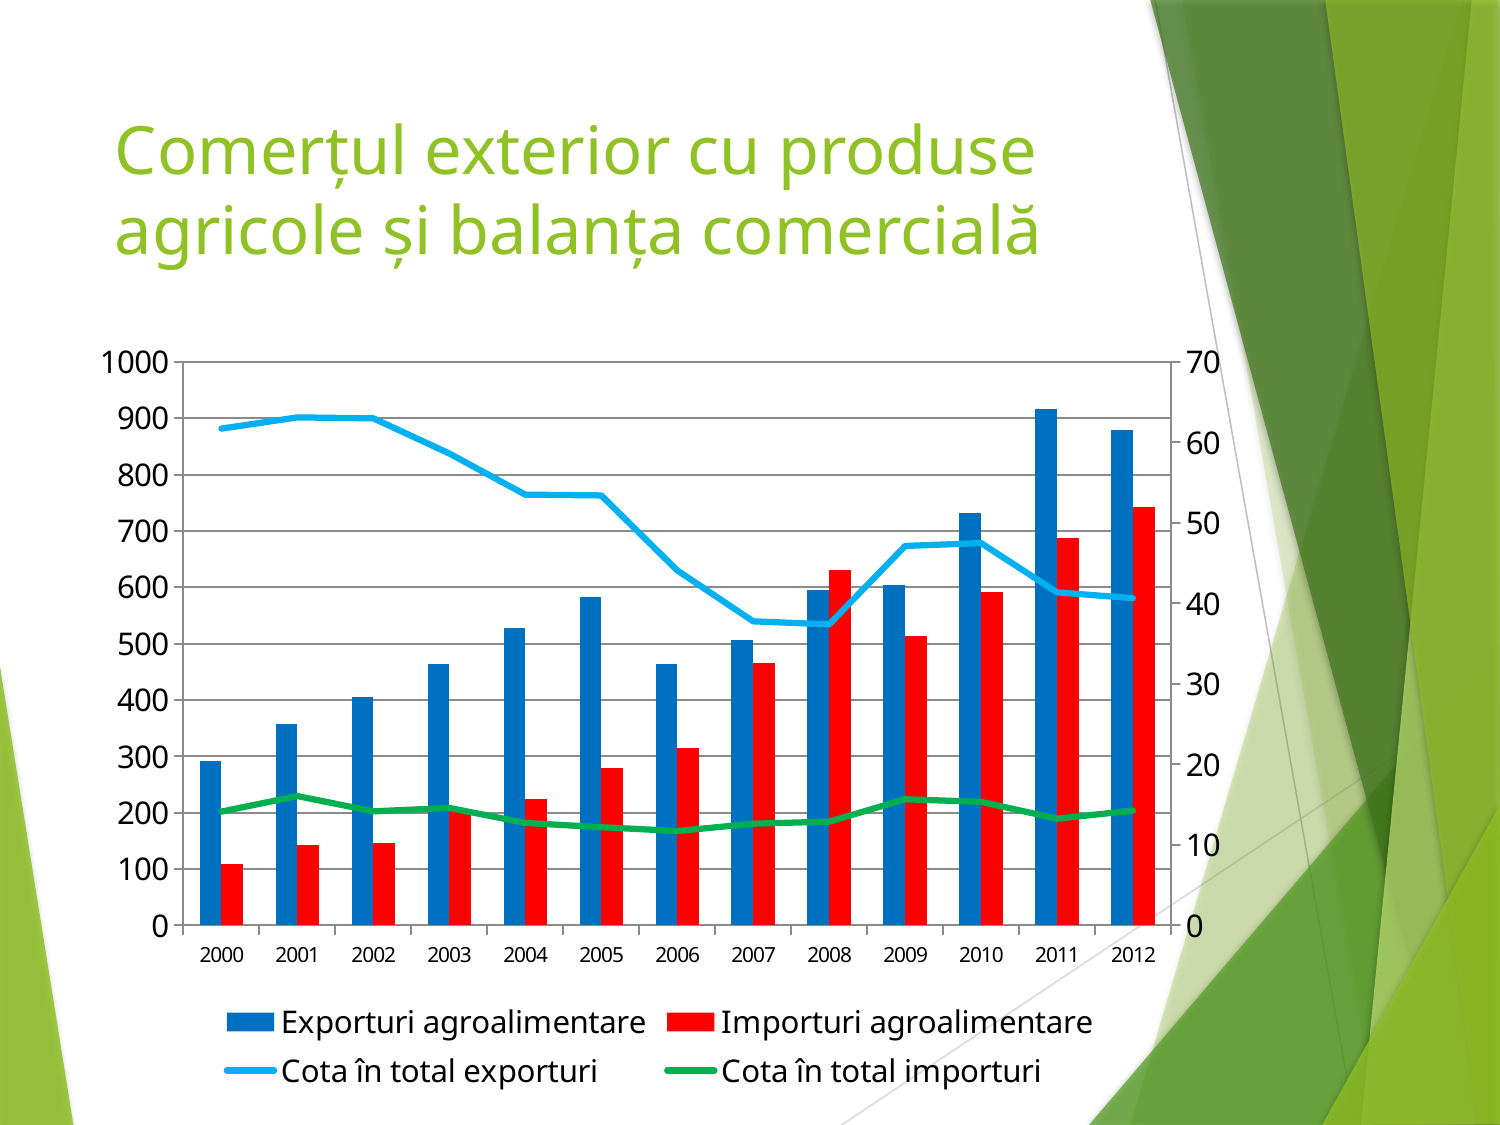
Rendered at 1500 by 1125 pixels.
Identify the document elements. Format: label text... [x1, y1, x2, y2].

chart [75, 324, 1245, 1099]
title Comerțul exterior cu produse agricole și balanța comercială [99, 99, 1142, 317]
